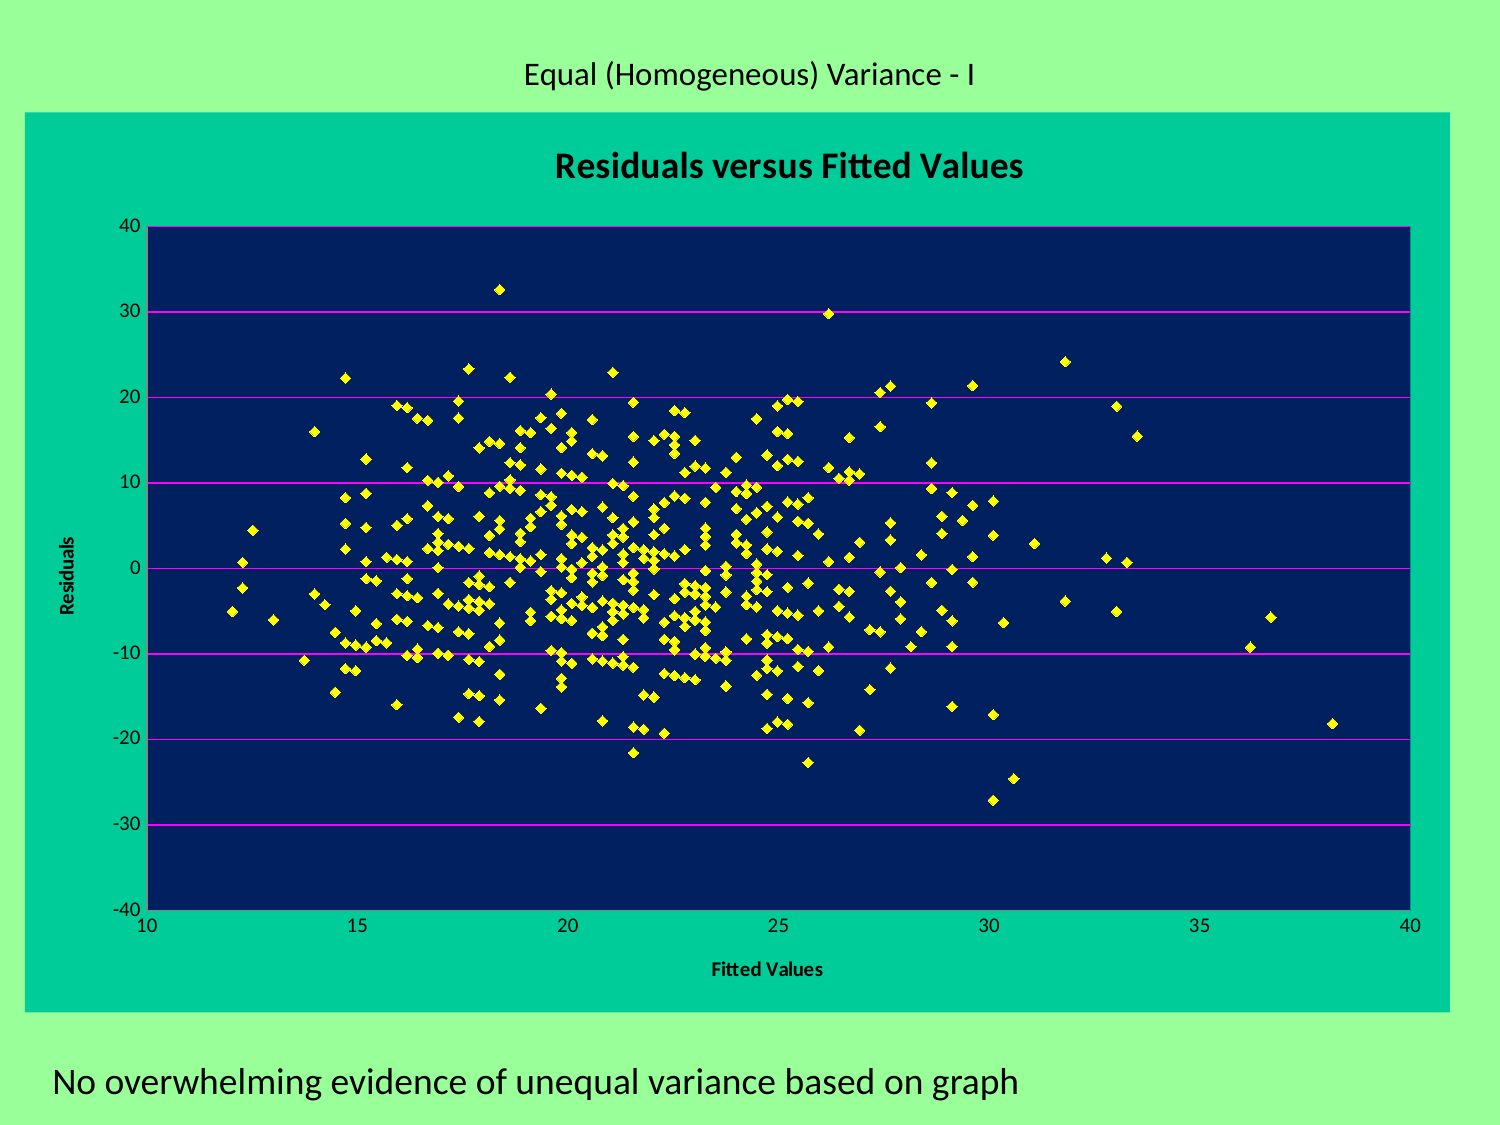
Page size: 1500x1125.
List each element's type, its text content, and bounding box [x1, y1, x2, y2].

chart [24, 112, 1451, 1013]
title Equal (Homogeneous) Variance - I [75, 45, 1425, 100]
text_box No overwhelming evidence of unequal variance based on graph [37, 1049, 1425, 1110]
